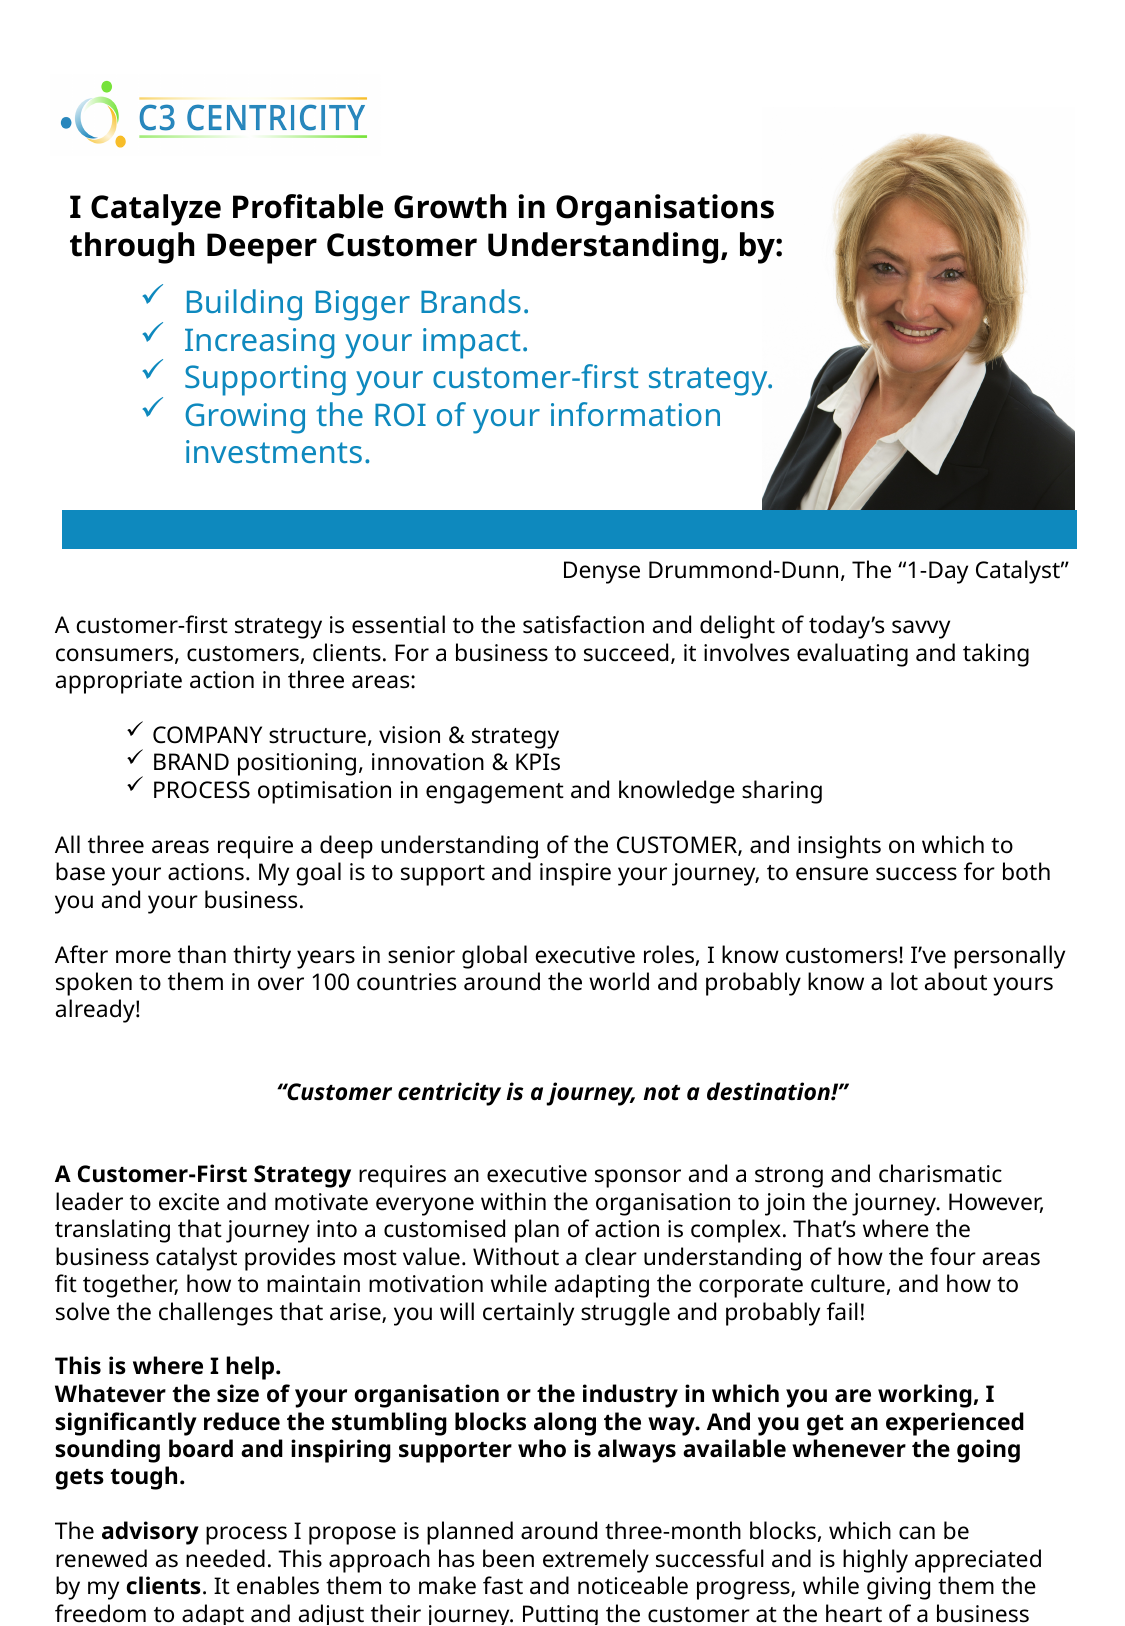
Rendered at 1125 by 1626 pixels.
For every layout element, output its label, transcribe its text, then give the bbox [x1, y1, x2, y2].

text_box Denyse Drummond-Dunn, The “1-Day Catalyst” A customer-first strategy is essential to the satisfaction and delight of today’s savvy consumers, customers, clients. For a business to succeed, it involves evaluating and taking appropriate action in three areas: COMPANY structure, vision & strategy BRAND positioning, innovation & KPIs PROCESS optimisation in engagement and knowledge sharing All three areas require a deep understanding of the CUSTOMER, and insights on which to base your actions. My goal is to support and inspire your journey, to ensure success for both you and your business. After more than thirty years in senior global executive roles, I know customers! I’ve personally spoken to them in over 100 countries around the world and probably know a lot about yours already! “Customer centricity is a journey, not a destination!” A Customer-First Strategy requires an executive sponsor and a strong and charismatic leader to excite and motivate everyone within the organisation to join the journey. However, translating that journey into a customised plan of action is complex. That’s where the business catalyst provides most value. Without a clear understanding of how the four areas fit together, how to maintain motivation while adapting the corporate culture, and how to solve the challenges that arise, you will certainly struggle and probably fail! This is where I help. Whatever the size of your organisation or the industry in which you are working, I significantly reduce the stumbling blocks along the way. And you get an experienced sounding board and inspiring supporter who is always available whenever the going gets tough. The advisory process I propose is planned around three-month blocks, which can be renewed as needed. This approach has been extremely successful and is highly appreciated by my clients. It enables them to make fast and noticeable progress, while giving them the freedom to adapt and adjust their journey. Putting the customer at the heart of a business requires different strategies and tactics for each company; no off-the-shelf products, only personalised answers are what you get. [55, 555, 1070, 1625]
picture [762, 106, 1076, 509]
text_box I Catalyze Profitable Growth in Organisations through Deeper Customer Understanding, by: Building Bigger Brands. Increasing your impact. Supporting your customer-first strategy. Growing the ROI of your information investments. [55, 180, 760, 515]
picture [49, 74, 382, 157]
text_box [60, 511, 1079, 551]
